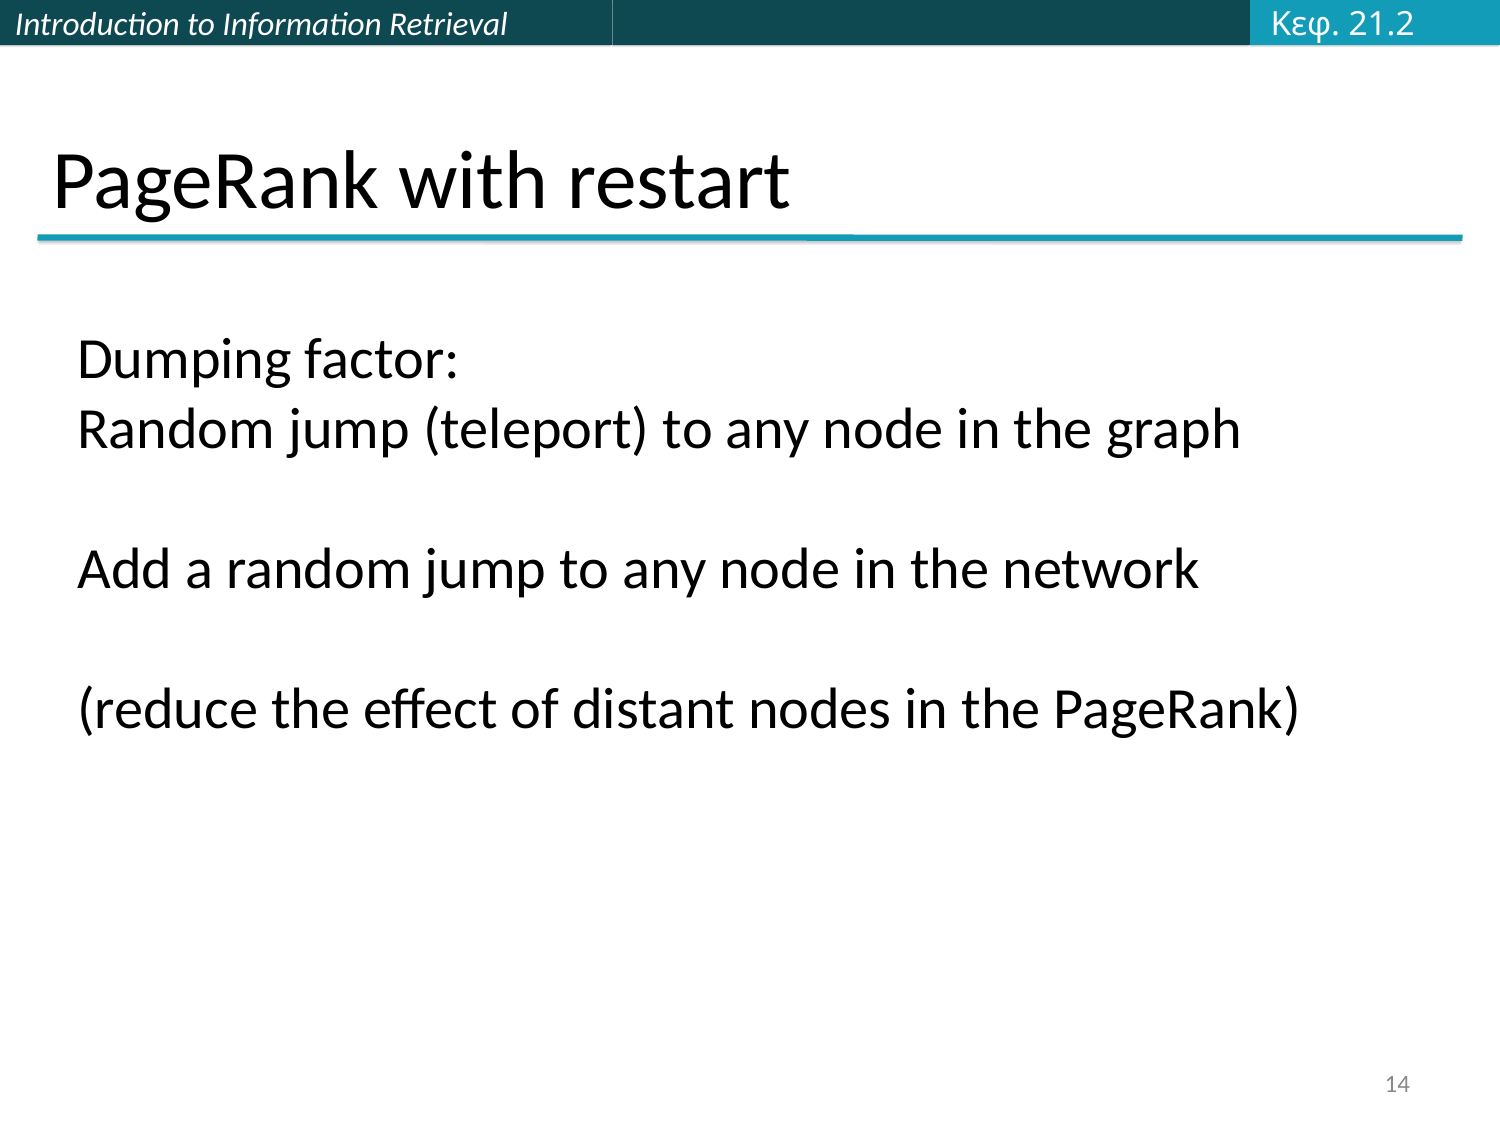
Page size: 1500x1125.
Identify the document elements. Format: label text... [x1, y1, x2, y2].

slide_number 14 [1074, 1062, 1425, 1103]
text_box Κεφ. 21.2 [1255, 0, 1430, 50]
title PageRank with restart [36, 27, 1463, 233]
text_box Dumping factor: Random jump (teleport) to any node in the graph Add a random jump to any node in the network (reduce the effect of distant nodes in the PageRank) [62, 312, 1388, 748]
